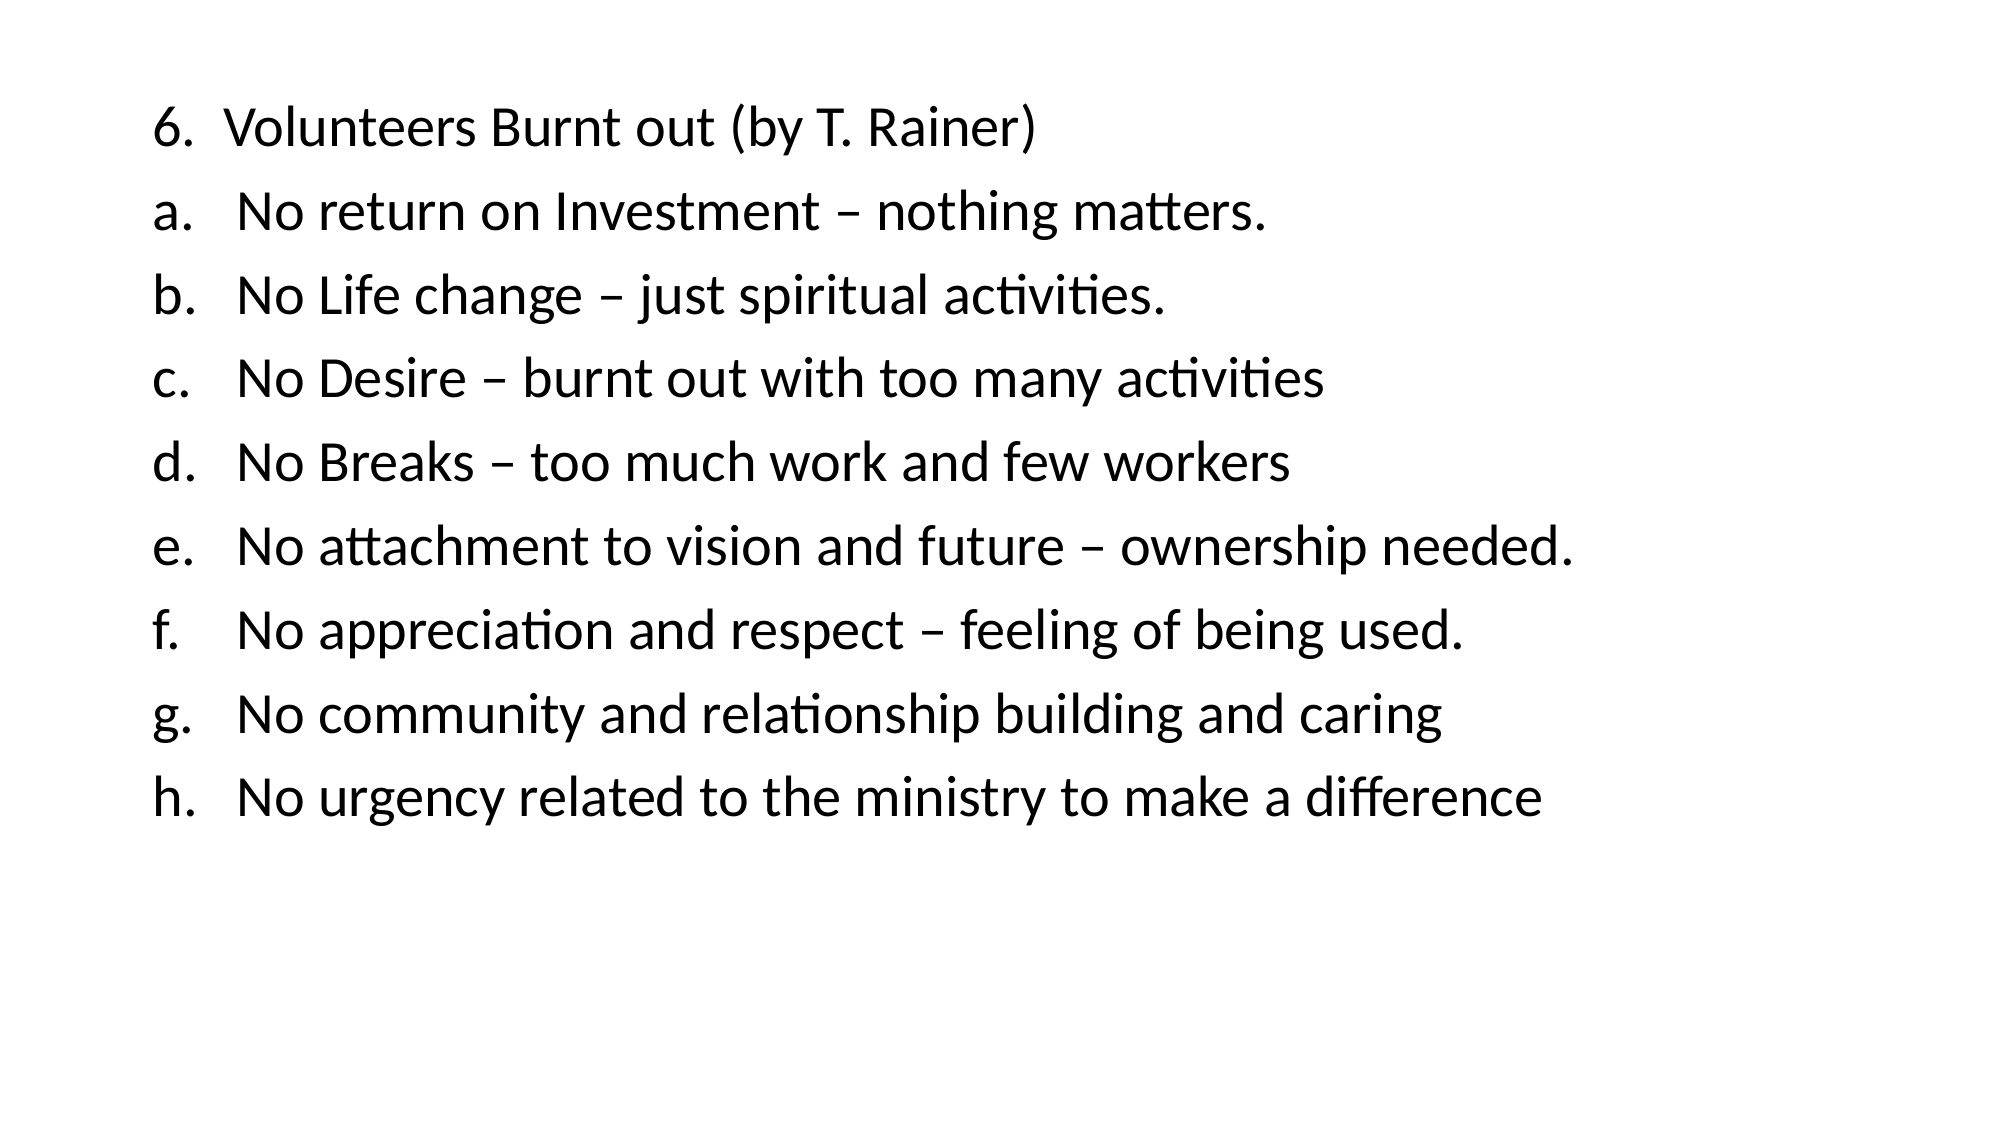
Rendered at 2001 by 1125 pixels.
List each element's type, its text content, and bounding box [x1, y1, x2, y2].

list 6. Volunteers Burnt out (by T. Rainer) No return on Investment – nothing matters. No Life change – just spiritual activities. No Desire – burnt out with too many activities No Breaks – too much work and few workers No attachment to vision and future – ownership needed. No appreciation and respect – feeling of being used. No community and relationship building and caring No urgency related to the ministry to make a difference [137, 88, 1863, 1014]
